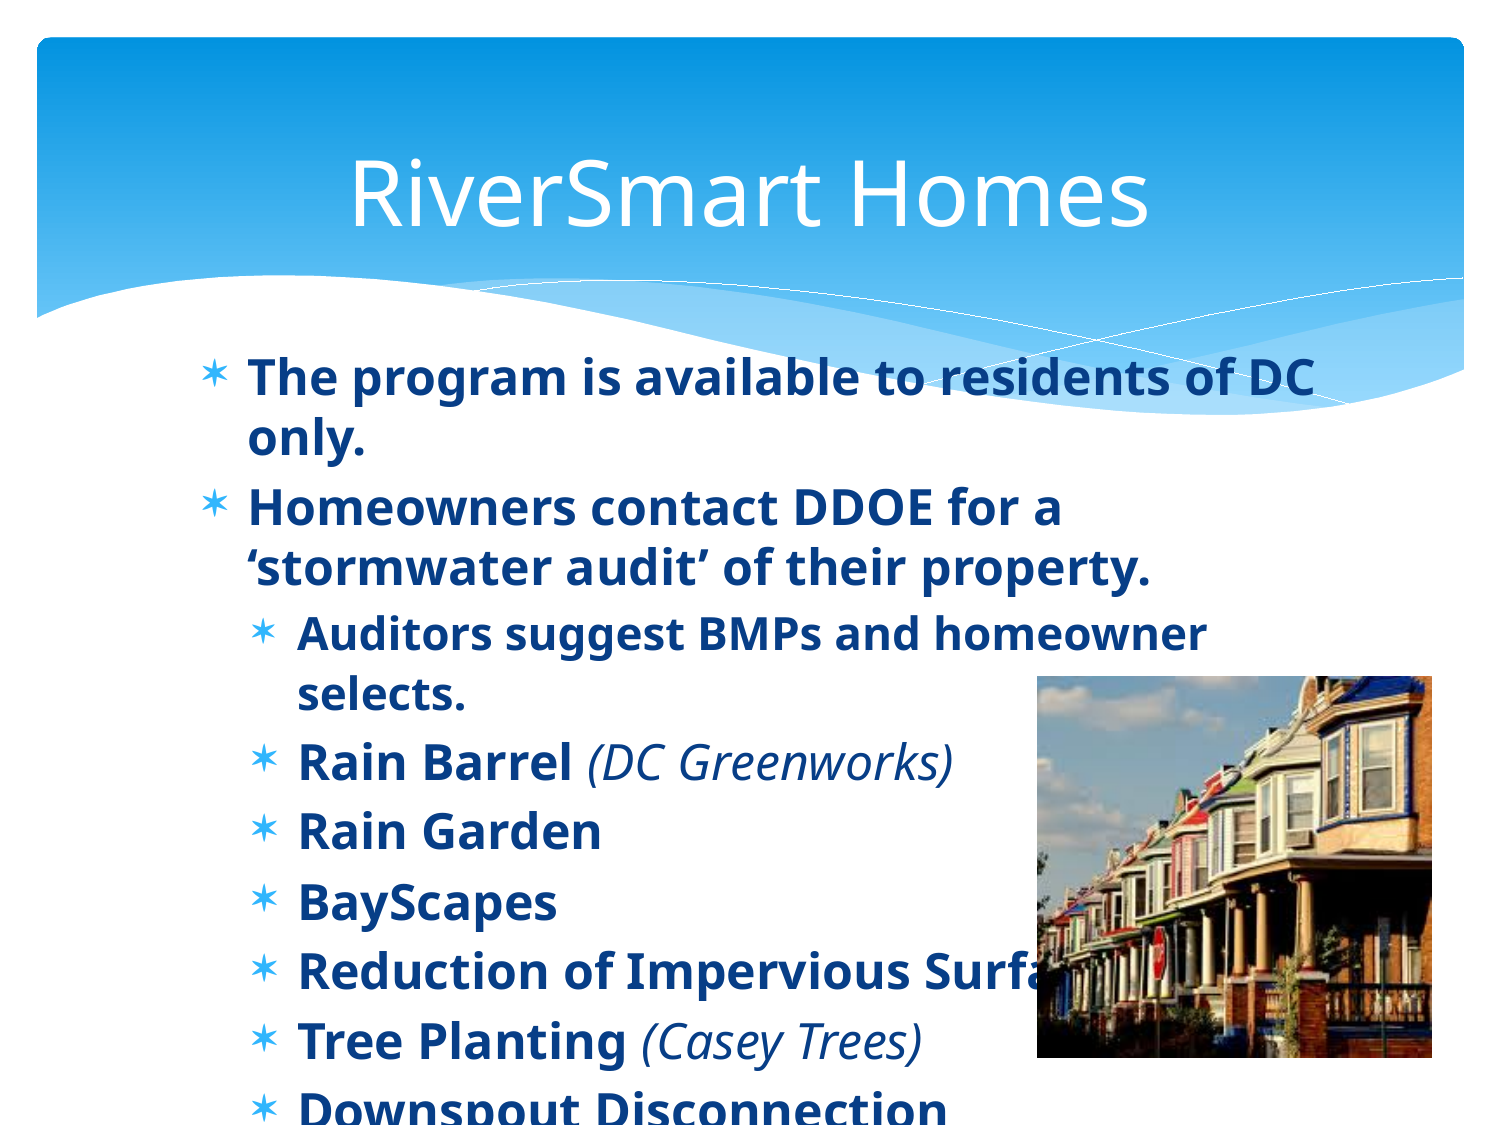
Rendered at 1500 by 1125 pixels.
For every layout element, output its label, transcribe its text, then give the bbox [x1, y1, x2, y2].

title RiverSmart Homes [75, 87, 1425, 293]
list The program is available to residents of DC only. Homeowners contact DDOE for a ‘stormwater audit’ of their property. Auditors suggest BMPs and homeowner selects. Rain Barrel (DC Greenworks) Rain Garden BayScapes Reduction of Impervious Surface Tree Planting (Casey Trees) Downspout Disconnection [187, 337, 1350, 1125]
picture [1037, 675, 1432, 1059]
